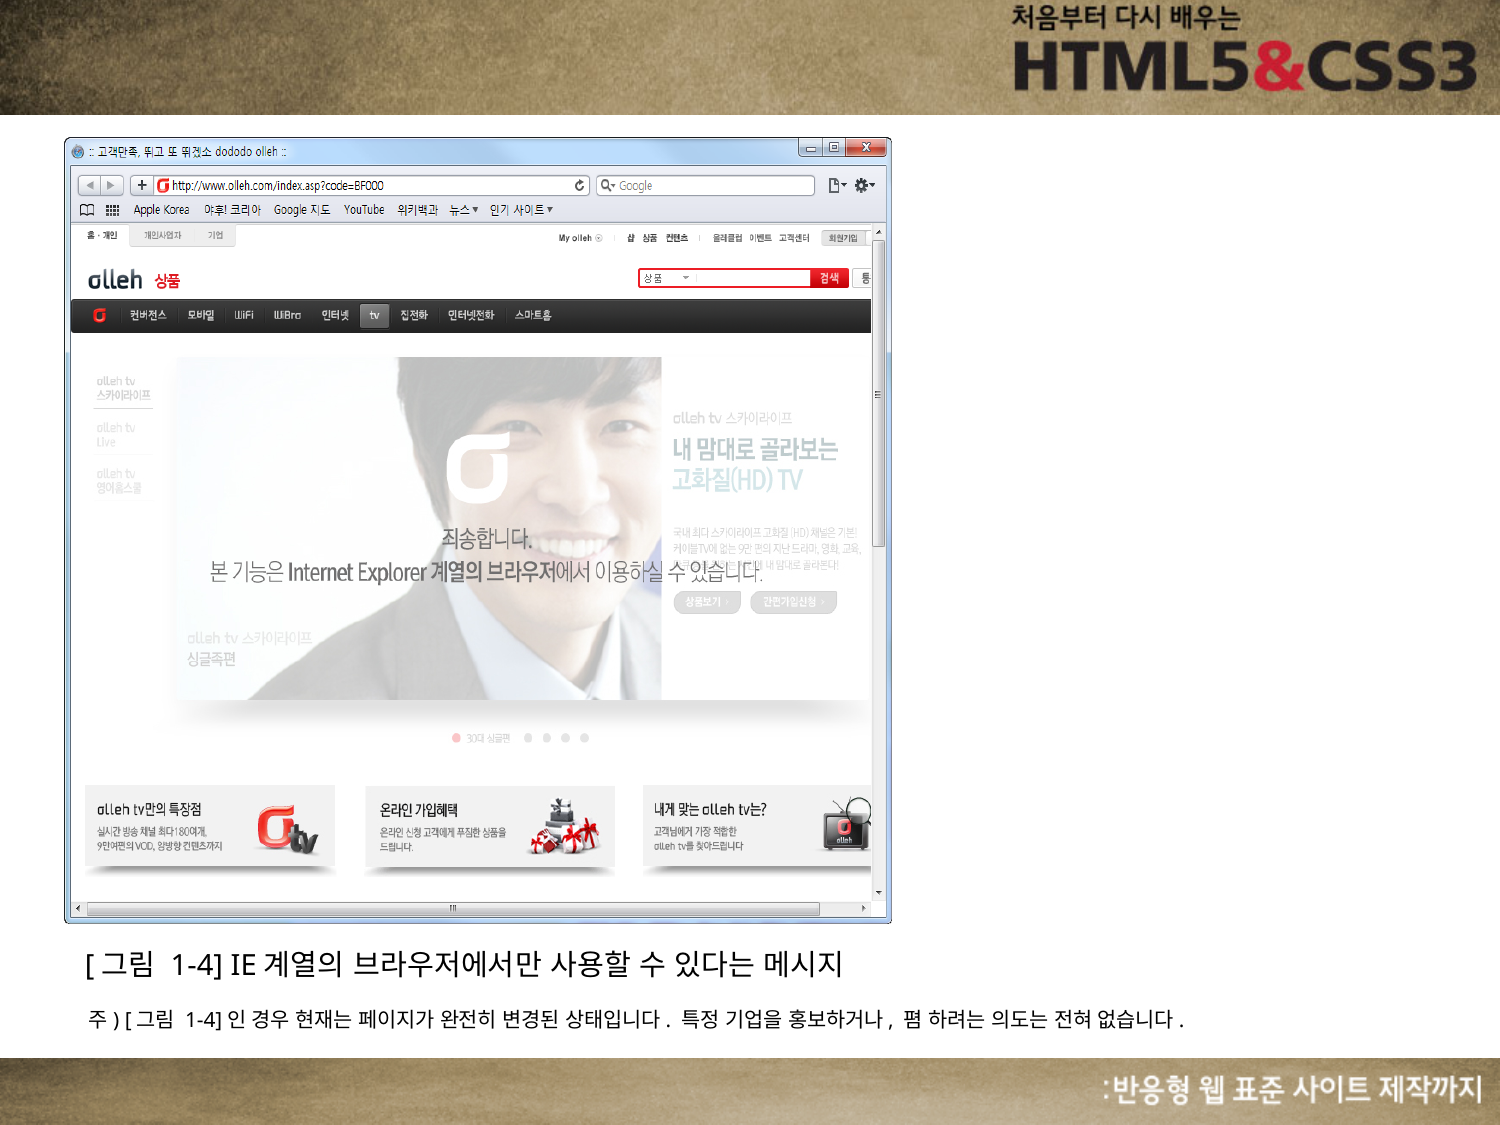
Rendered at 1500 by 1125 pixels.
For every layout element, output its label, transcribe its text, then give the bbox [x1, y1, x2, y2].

picture [64, 136, 892, 924]
picture [0, 1058, 1500, 1125]
text_box 주) [그림 1-4]인 경우 현재는 페이지가 완전히 변경된 상태입니다. 특정 기업을 홍보하거나, 폄 하려는 의도는 전혀 없습니다. [74, 999, 1480, 1040]
text_box [그림 1-4] IE계열의 브라우저에서만 사용할 수 있다는 메시지 [70, 938, 1205, 989]
picture [0, 0, 1500, 115]
